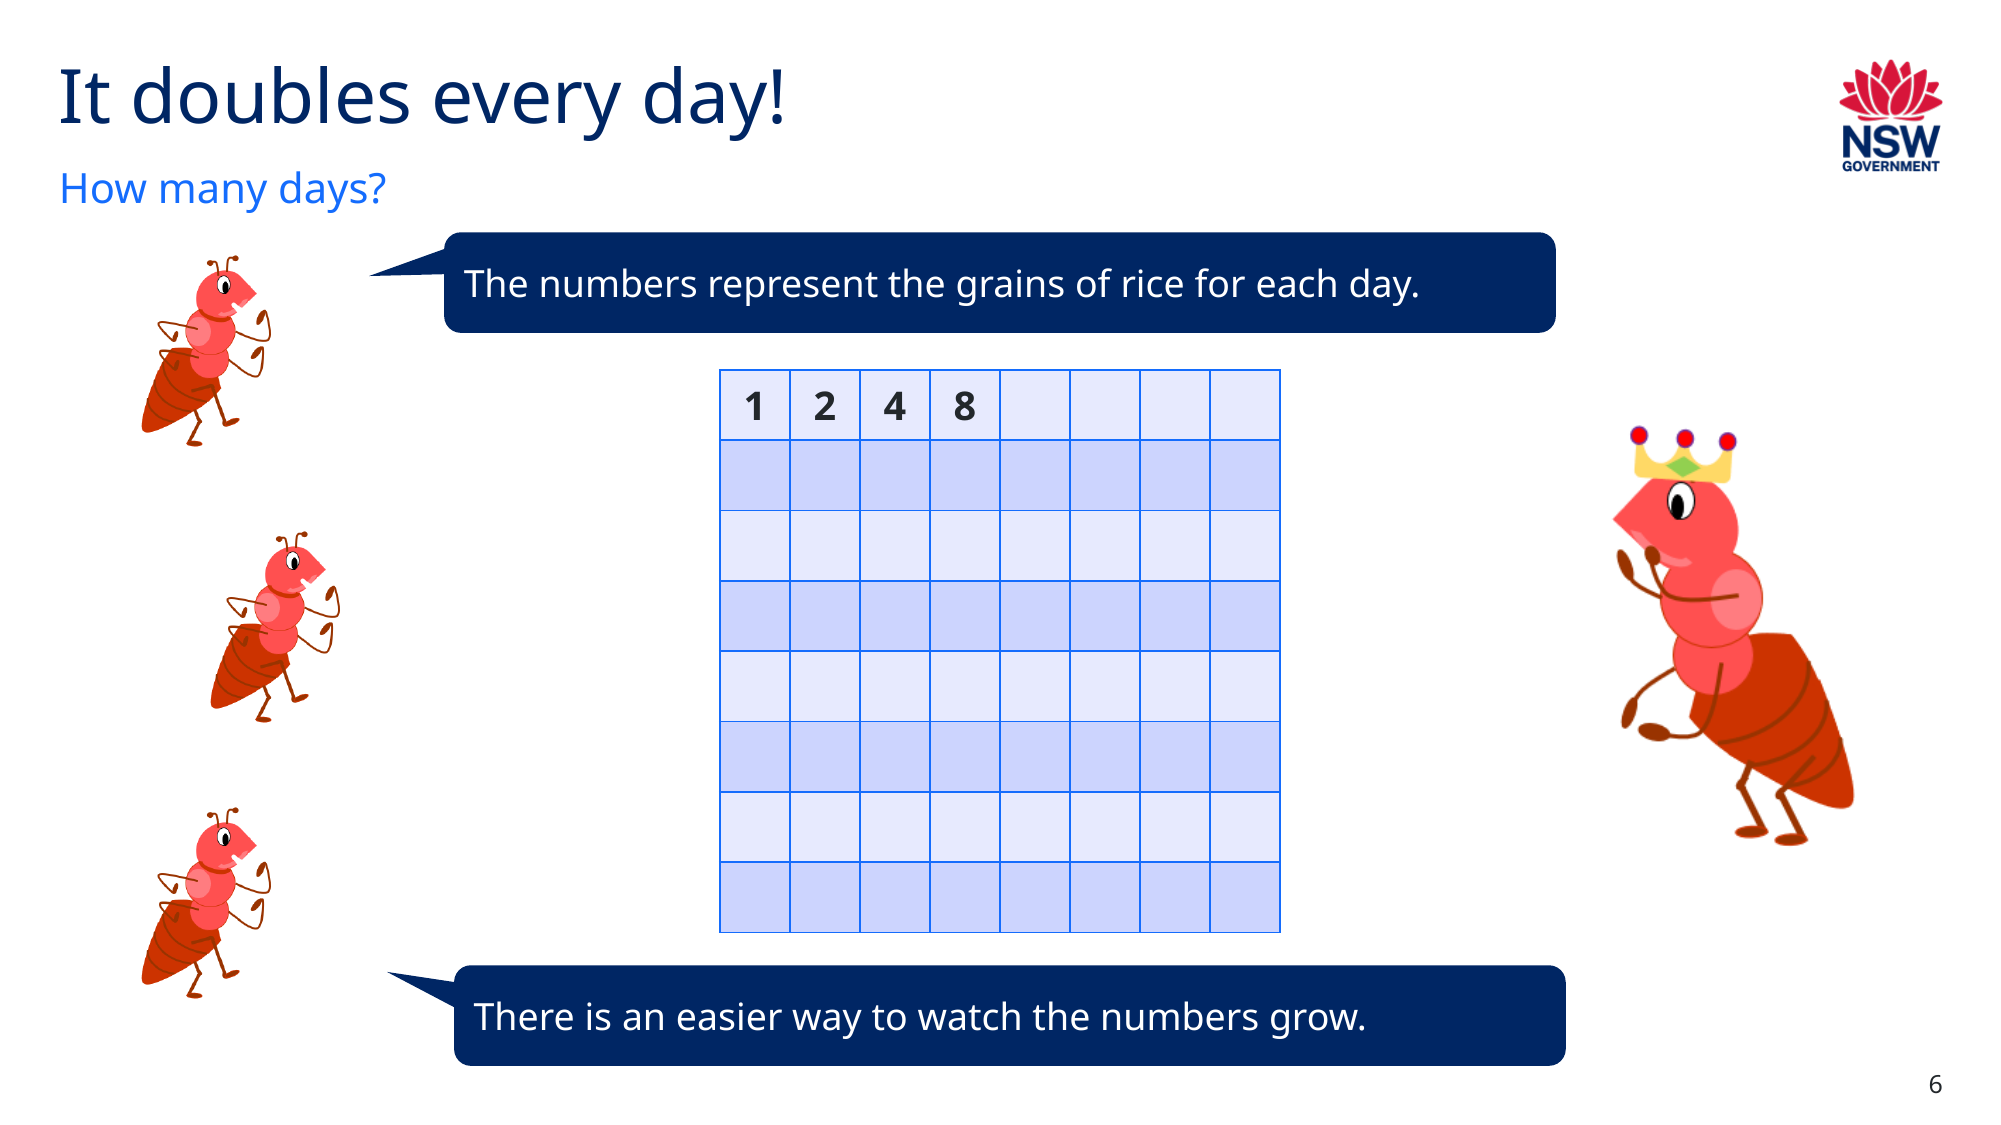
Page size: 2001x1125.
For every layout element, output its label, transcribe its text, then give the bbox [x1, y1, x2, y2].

text_box The numbers represent the grains of rice for each day. [427, 231, 1557, 254]
slide_number 6 [1824, 1068, 1943, 1099]
text_box There is an easier way to watch the numbers grow. [438, 1000, 1567, 1067]
picture [1839, 59, 1943, 172]
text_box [138, 254, 1862, 1000]
title It doubles every day! [59, 59, 1713, 149]
list How many days? [59, 161, 1713, 212]
